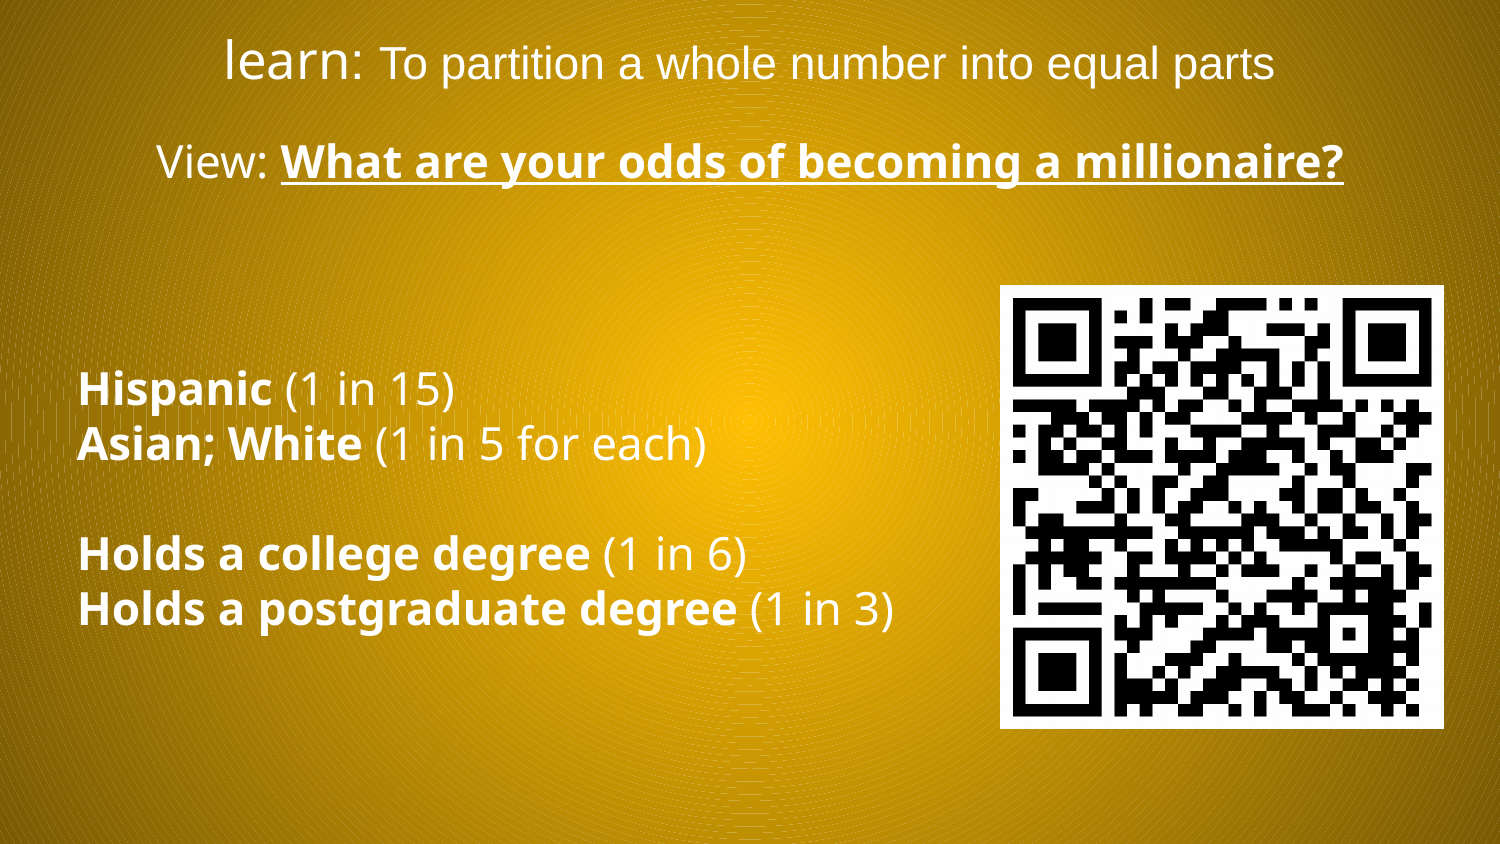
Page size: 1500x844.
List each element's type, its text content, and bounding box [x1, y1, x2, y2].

title learn: To partition a whole number into equal parts [51, 12, 1449, 165]
title View: What are your odds of becoming a millionaire? Hispanic (1 in 15) Asian; White (1 in 5 for each) Holds a college degree (1 in 6) Holds a postgraduate degree (1 in 3) [61, 117, 1439, 760]
picture [1000, 285, 1444, 729]
